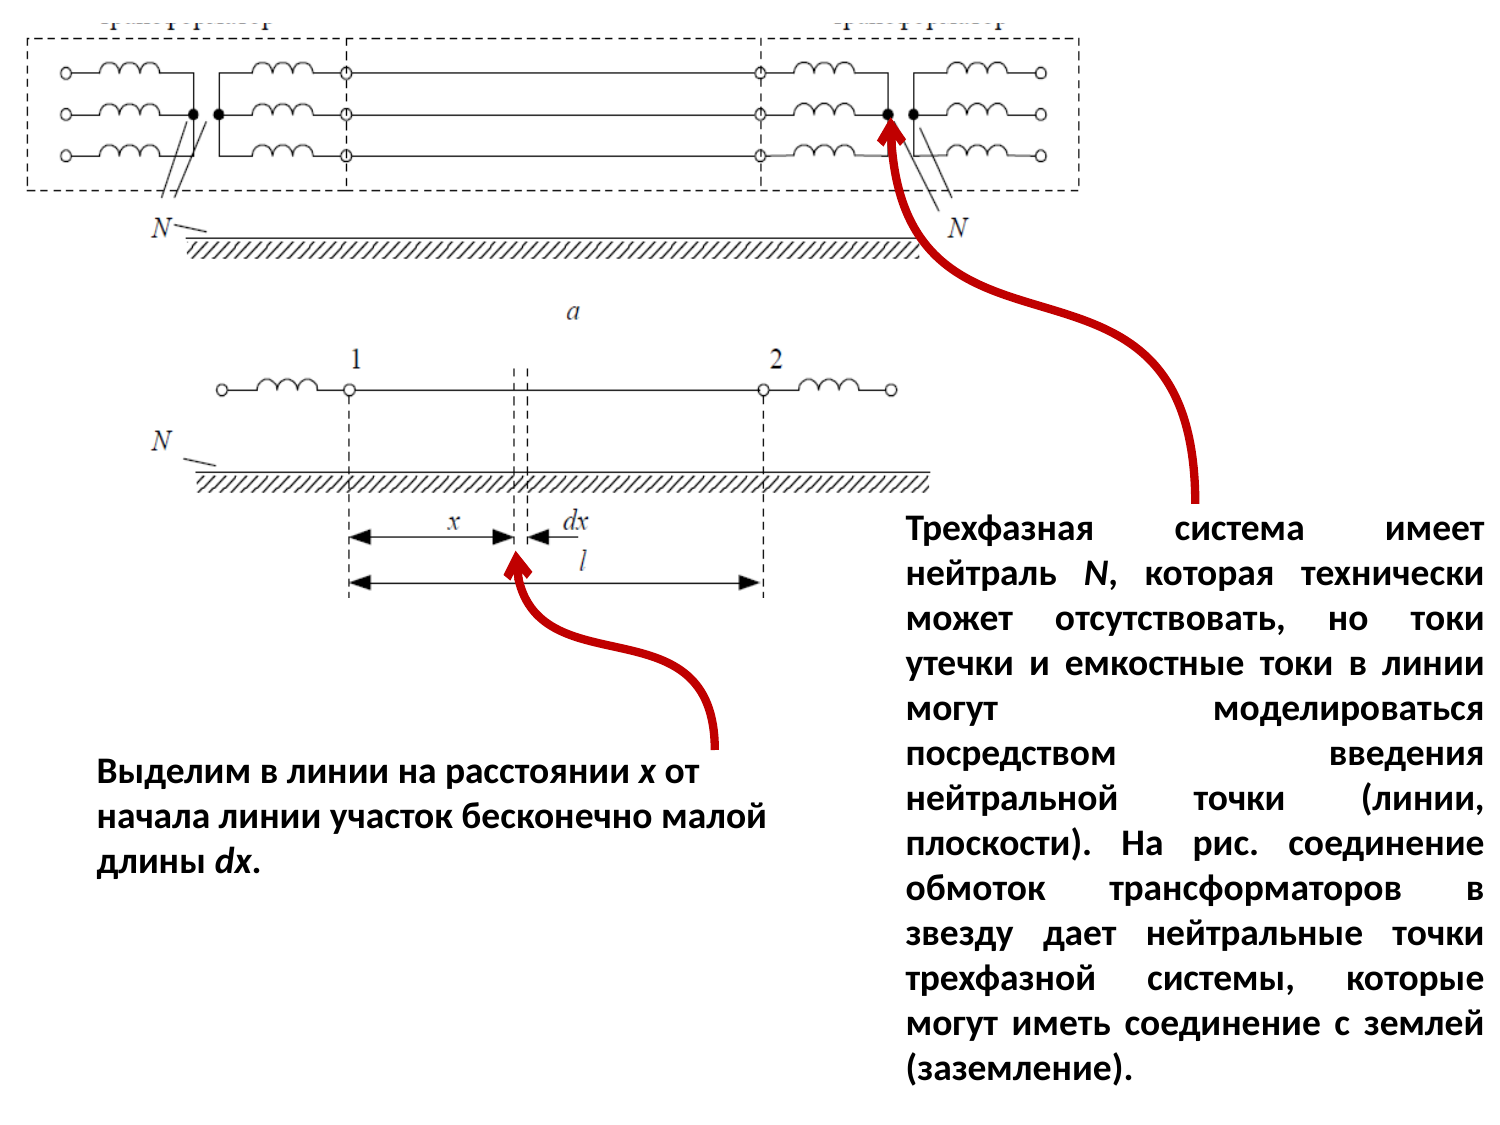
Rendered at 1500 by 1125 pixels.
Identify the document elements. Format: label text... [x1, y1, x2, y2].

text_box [849, 157, 1237, 464]
picture [23, 23, 1091, 598]
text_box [515, 550, 716, 751]
text_box Выделим в линии на расстоянии x от начала линии участок бесконечно малой длины dx. [81, 738, 832, 888]
text_box Трехфазная система имеет нейтраль N, которая технически может отсутствовать, но токи утечки и емкостные токи в линии могут моделироваться посредством введения нейтральной точки (линии, плоскости). На рис. соединение обмоток трансформаторов в звезду дает нейтральные точки трехфазной системы, которые могут иметь соединение с землей (заземление). [890, 495, 1500, 1096]
